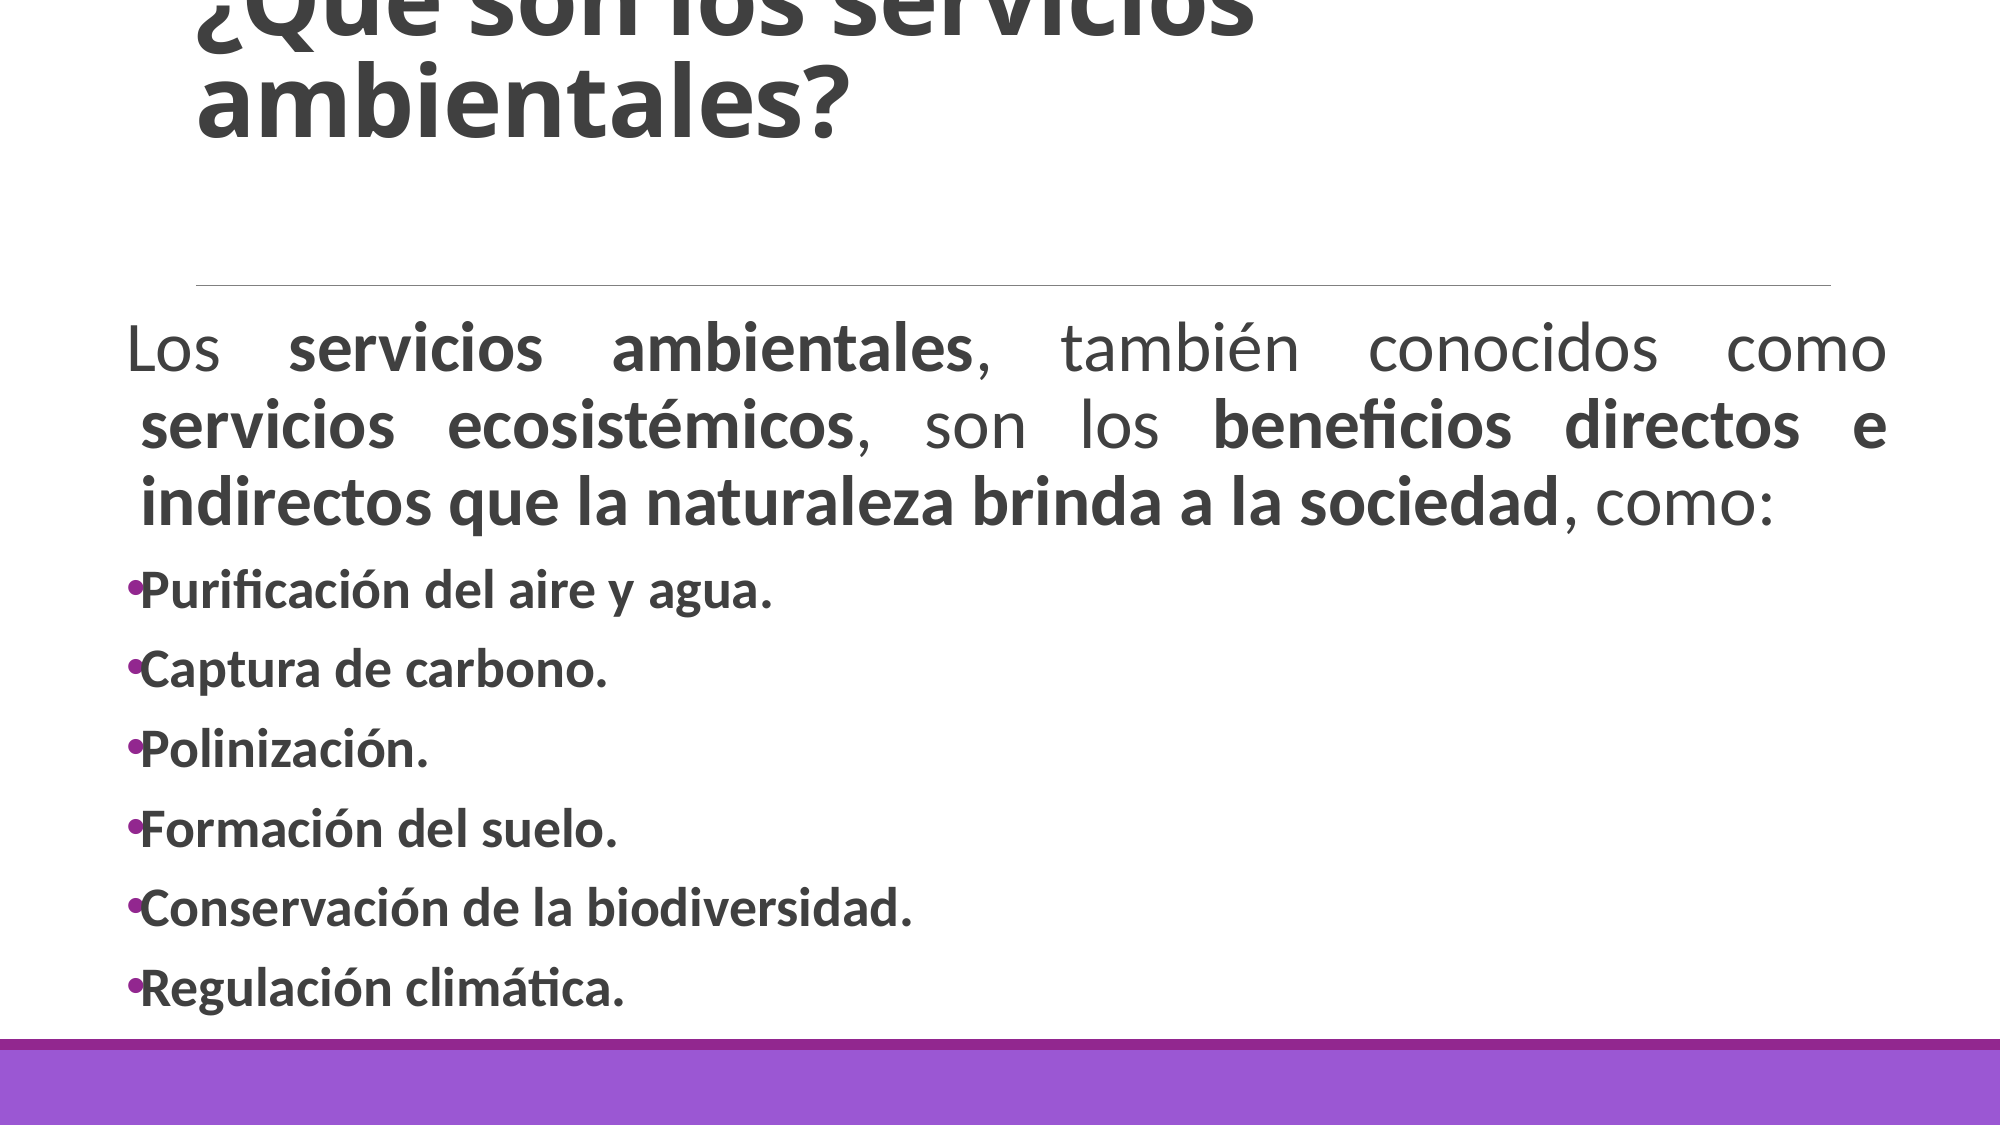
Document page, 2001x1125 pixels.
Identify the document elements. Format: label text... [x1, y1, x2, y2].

title ¿Qué son los servicios ambientales? [180, 47, 1830, 285]
list Los servicios ambientales, también conocidos como servicios ecosistémicos, son los beneficios directos e indirectos que la naturaleza brinda a la sociedad, como: Purificación del aire y agua. Captura de carbono. Polinización. Formación del suelo. Conservación de la biodiversidad. Regulación climática. [126, 302, 1889, 1033]
